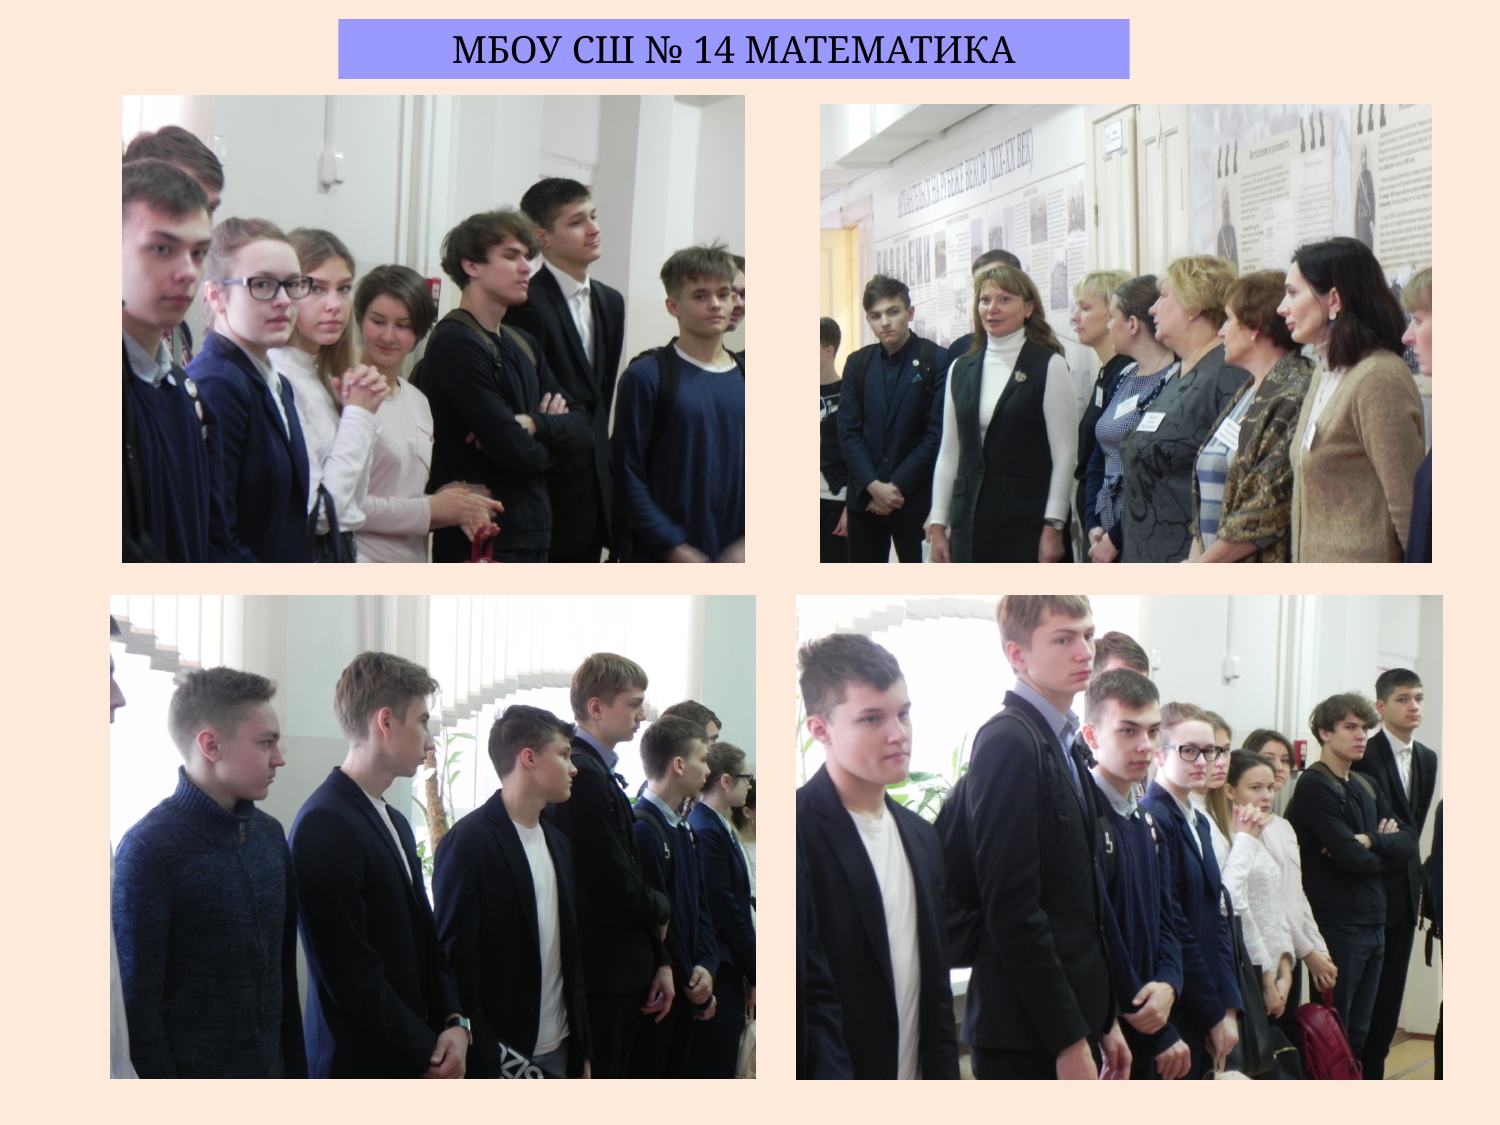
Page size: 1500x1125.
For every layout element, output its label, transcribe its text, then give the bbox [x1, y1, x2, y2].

text_box МБОУ СШ № 14 МАТЕМАТИКА [338, 19, 1130, 79]
picture [110, 595, 756, 1080]
picture [820, 104, 1432, 563]
picture [121, 95, 745, 563]
picture [796, 594, 1443, 1080]
